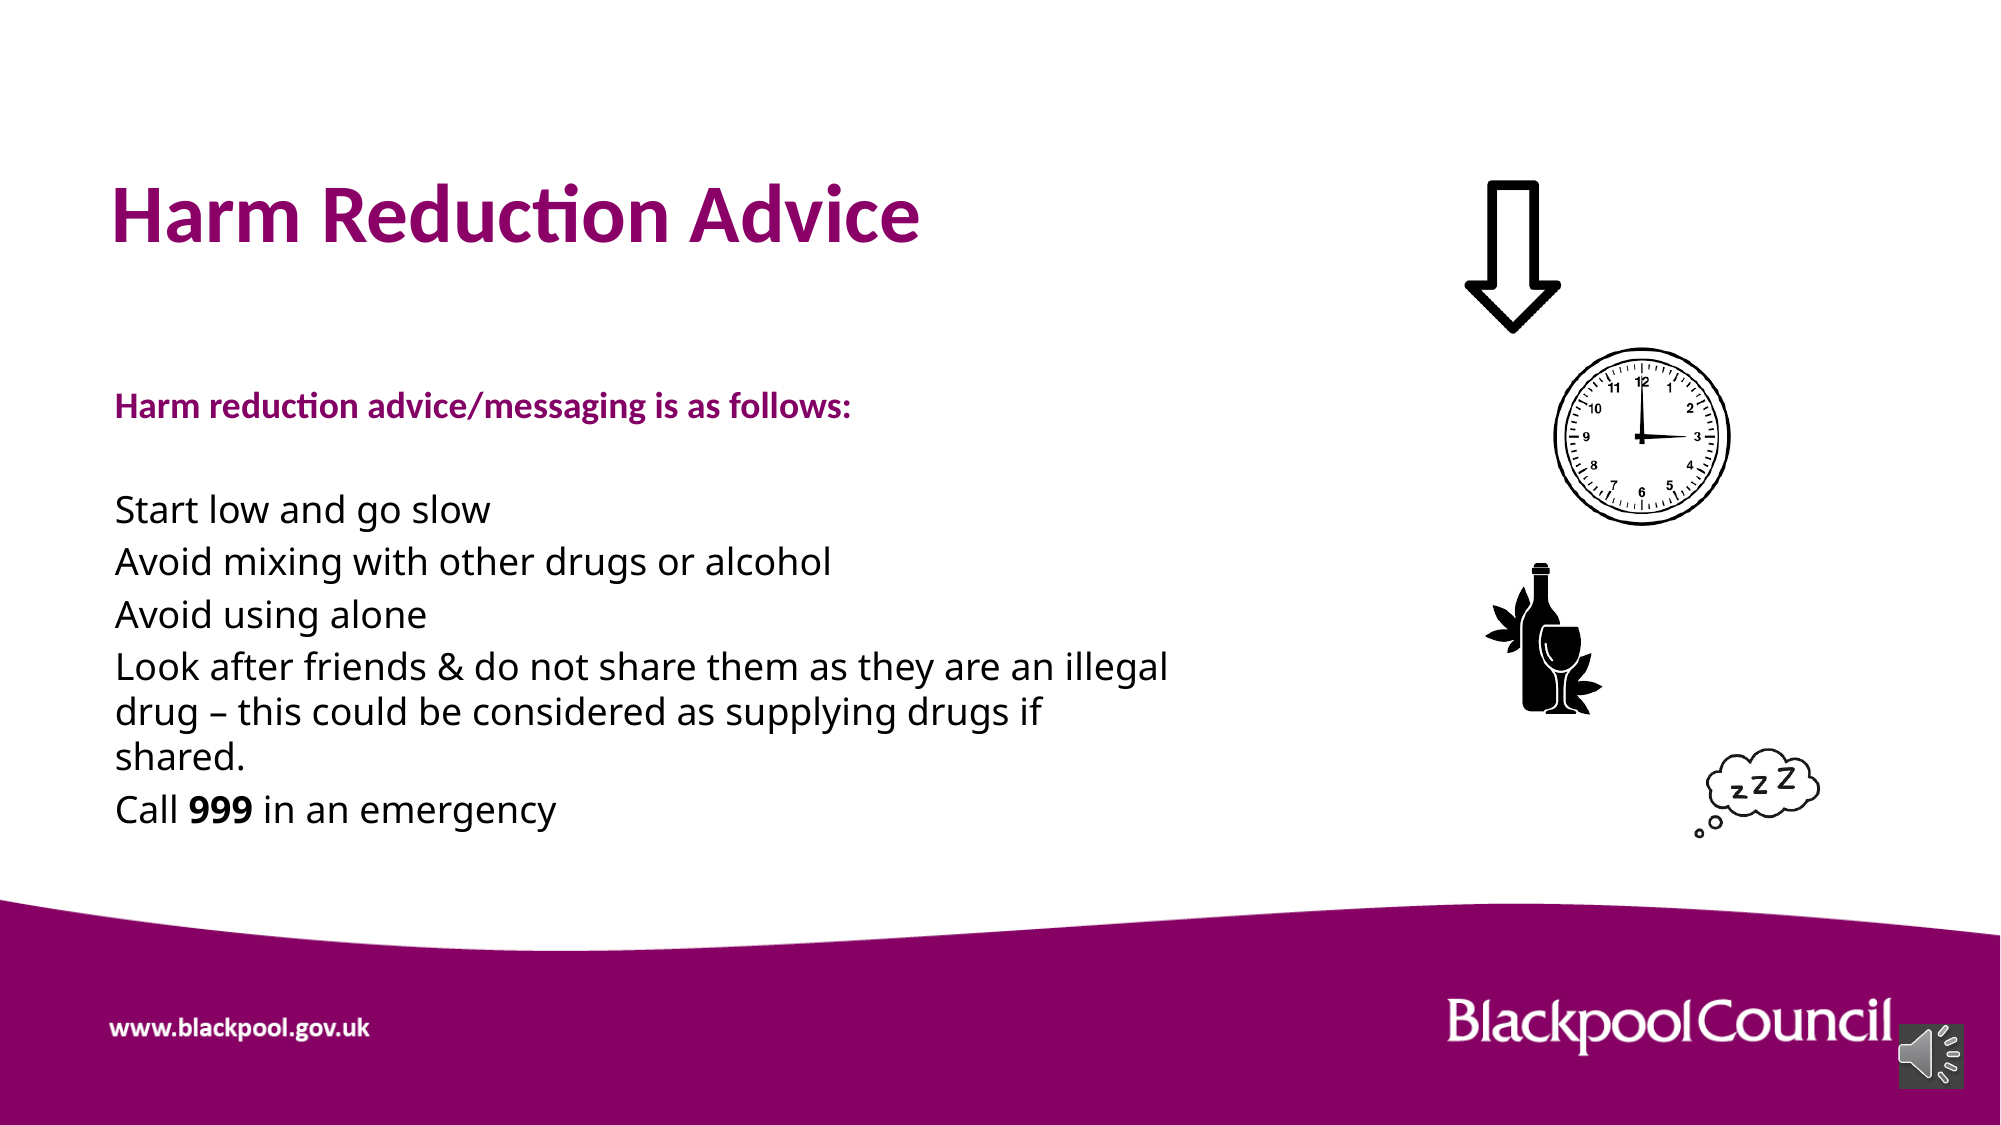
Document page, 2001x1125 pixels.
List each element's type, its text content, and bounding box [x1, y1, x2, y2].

list Harm reduction advice/messaging is as follows: Start low and go slow Avoid mixing with other drugs or alcohol Avoid using alone Look after friends & do not share them as they are an illegal drug – this could be considered as supplying drugs if shared. Call 999 in an emergency [99, 374, 1189, 791]
picture [0, 0, 2001, 1125]
title Harm Reduction Advice [96, 151, 1898, 374]
